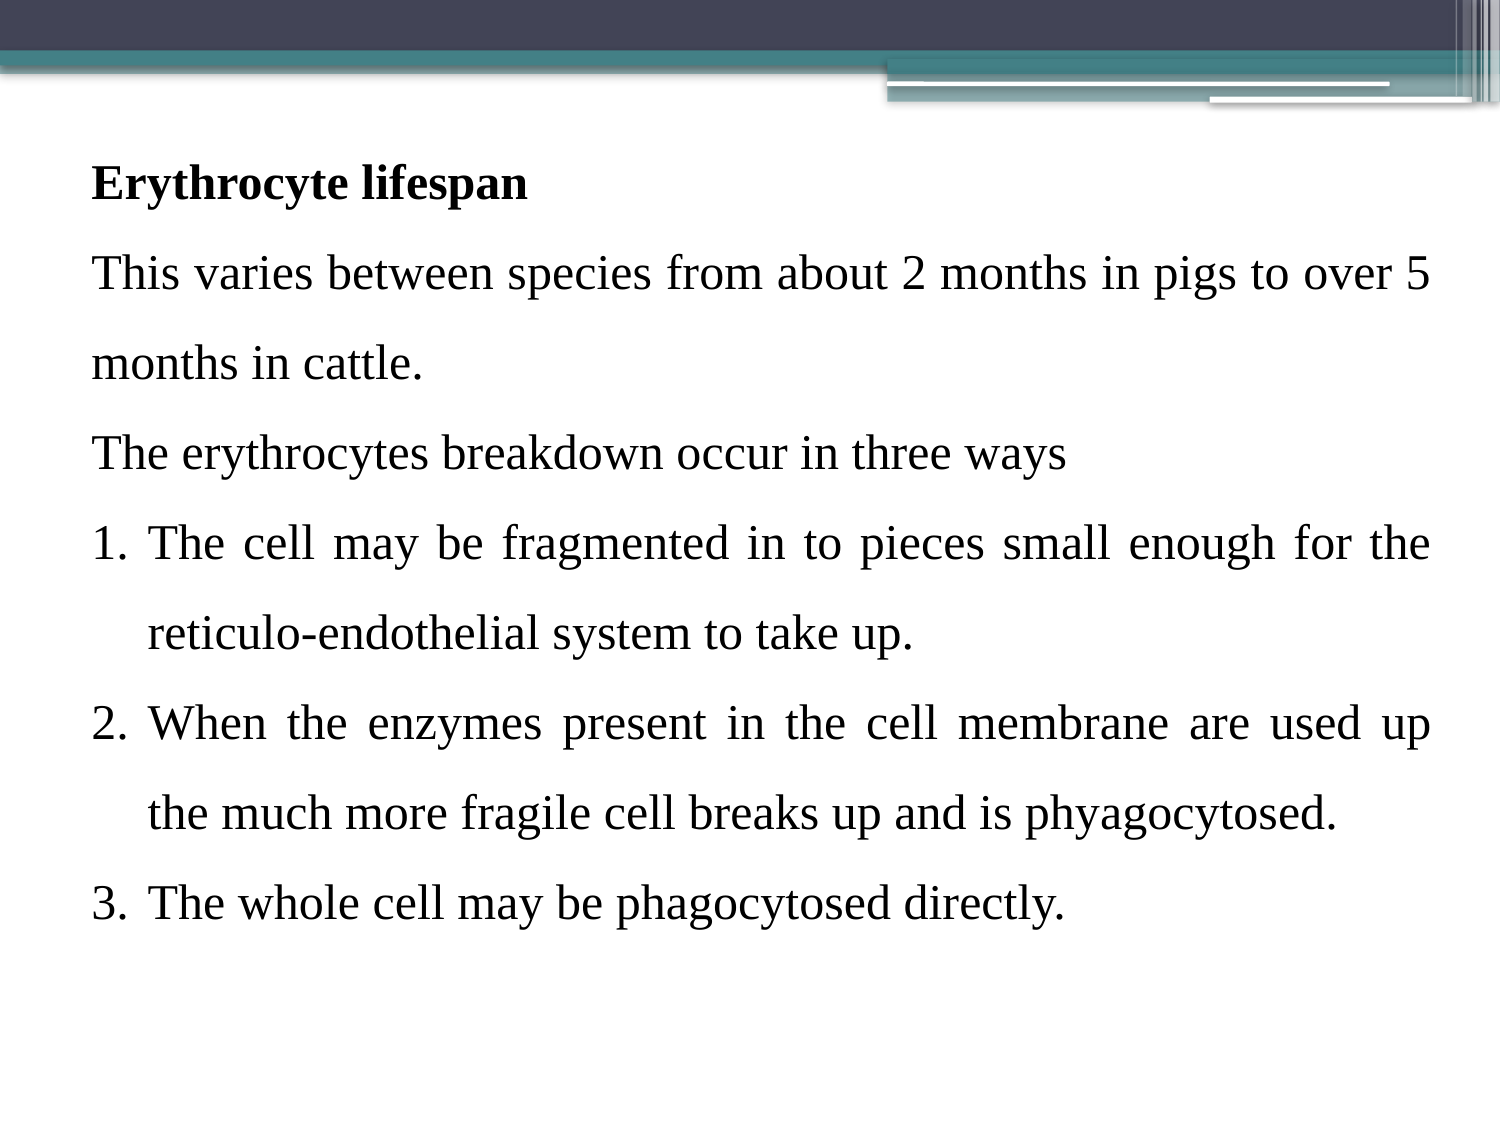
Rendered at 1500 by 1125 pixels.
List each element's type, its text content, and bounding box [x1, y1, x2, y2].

text_box Erythrocyte lifespan This varies between species from about 2 months in pigs to over 5 months in cattle. The erythrocytes breakdown occur in three ways The cell may be fragmented in to pieces small enough for the reticulo-endothelial system to take up. When the enzymes present in the cell membrane are used up the much more fragile cell breaks up and is phyagocytosed. The whole cell may be phagocytosed directly. [76, 111, 1447, 937]
